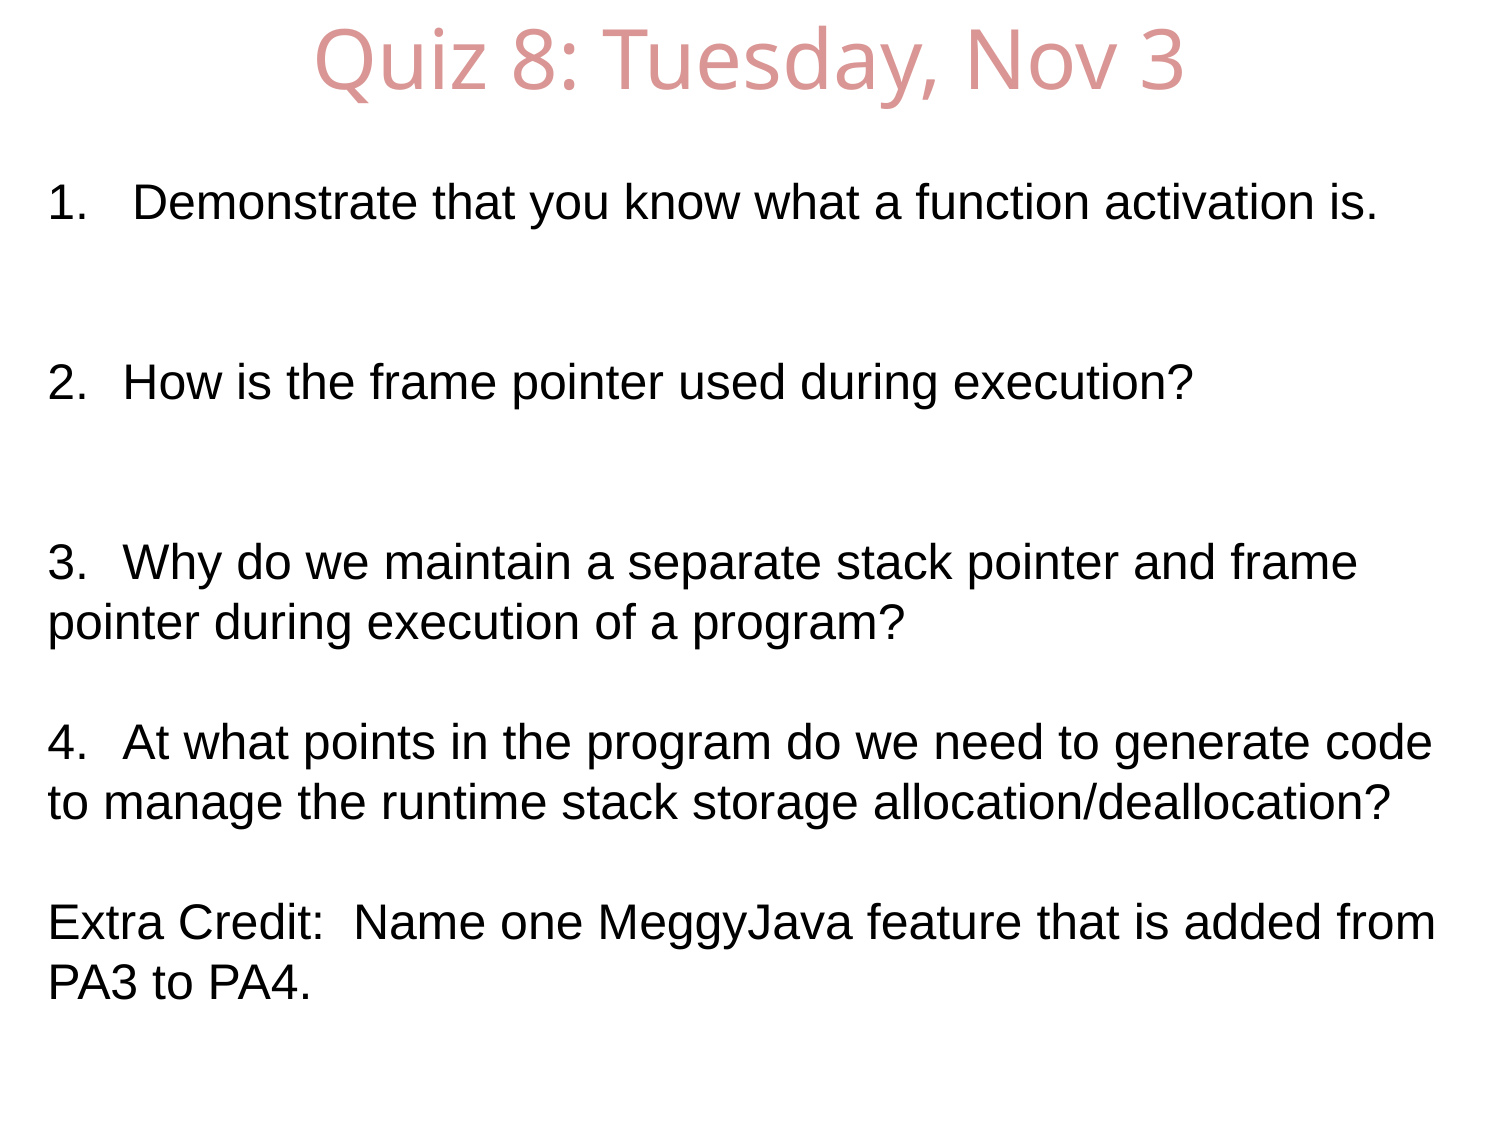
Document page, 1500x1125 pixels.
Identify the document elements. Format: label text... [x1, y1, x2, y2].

text_box Demonstrate that you know what a function activation is. How is the frame pointer used during execution? Why do we maintain a separate stack pointer and frame pointer during execution of a program? At what points in the program do we need to generate code to manage the runtime stack storage allocation/deallocation? Extra Credit: Name one MeggyJava feature that is added from PA3 to PA4. [32, 162, 1453, 1125]
title Quiz 8: Tuesday, Nov 3 [75, 0, 1425, 150]
